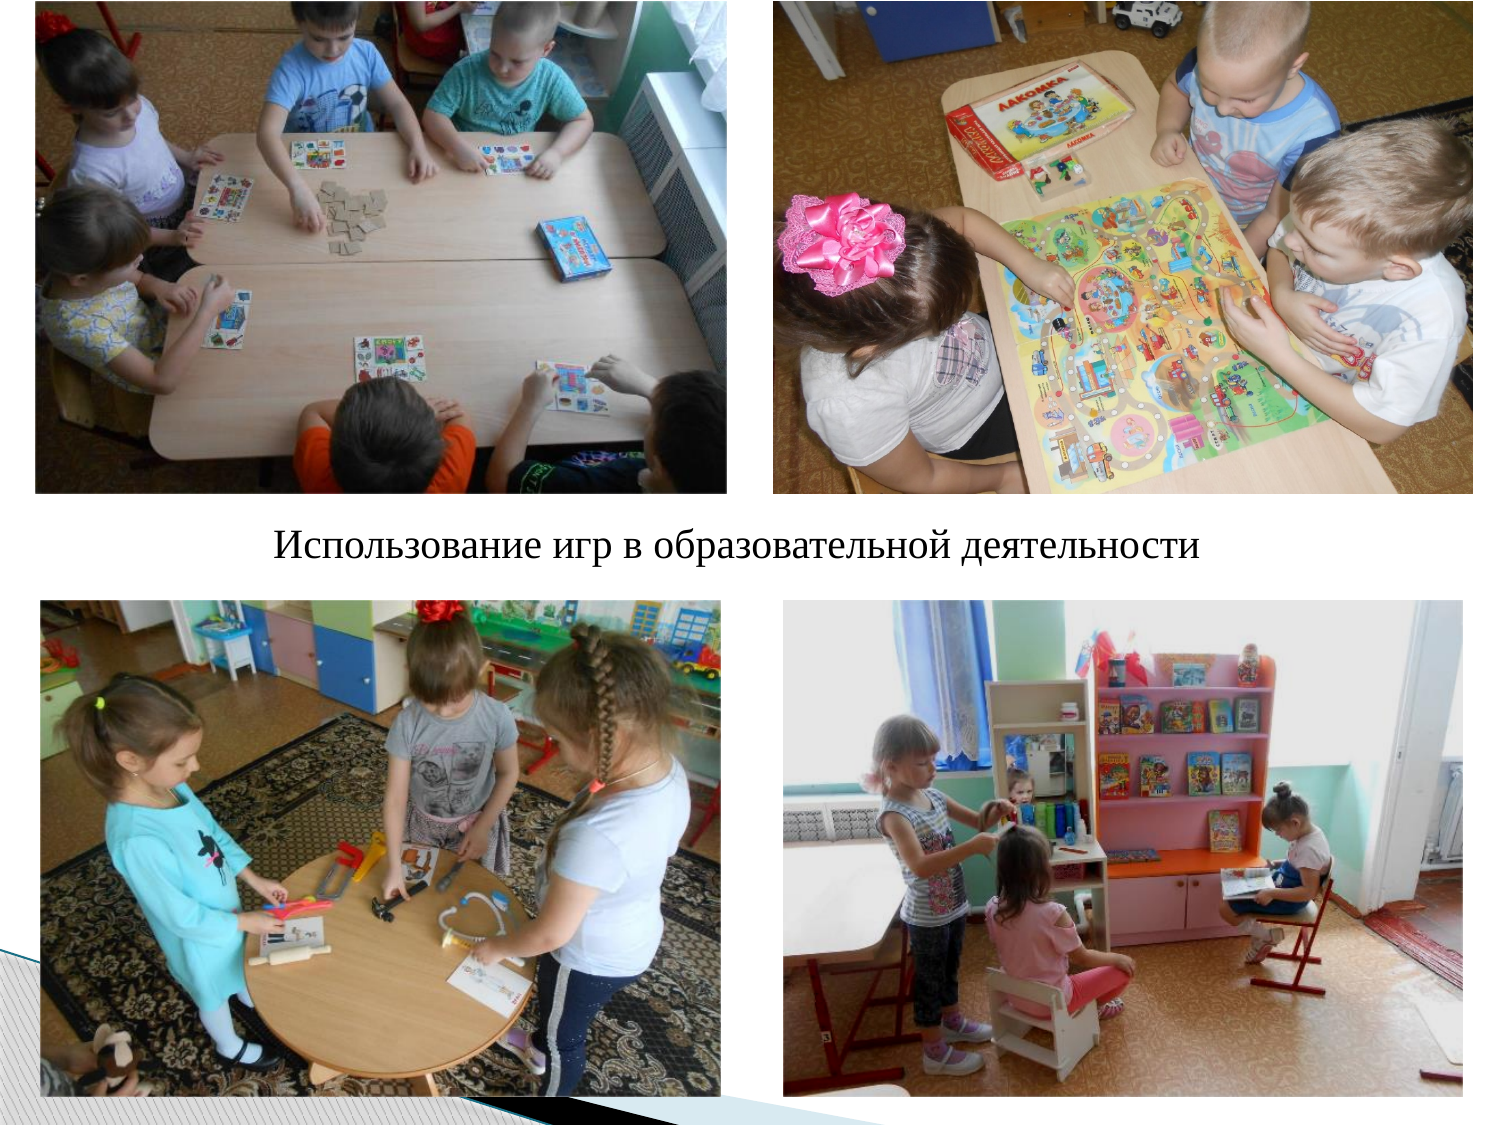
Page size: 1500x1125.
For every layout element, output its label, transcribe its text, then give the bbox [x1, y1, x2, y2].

text_box Использование игр в образовательной деятельности [258, 509, 1216, 575]
picture [783, 599, 1464, 1097]
picture [34, 0, 727, 494]
picture [773, 1, 1473, 494]
picture [40, 599, 721, 1097]
